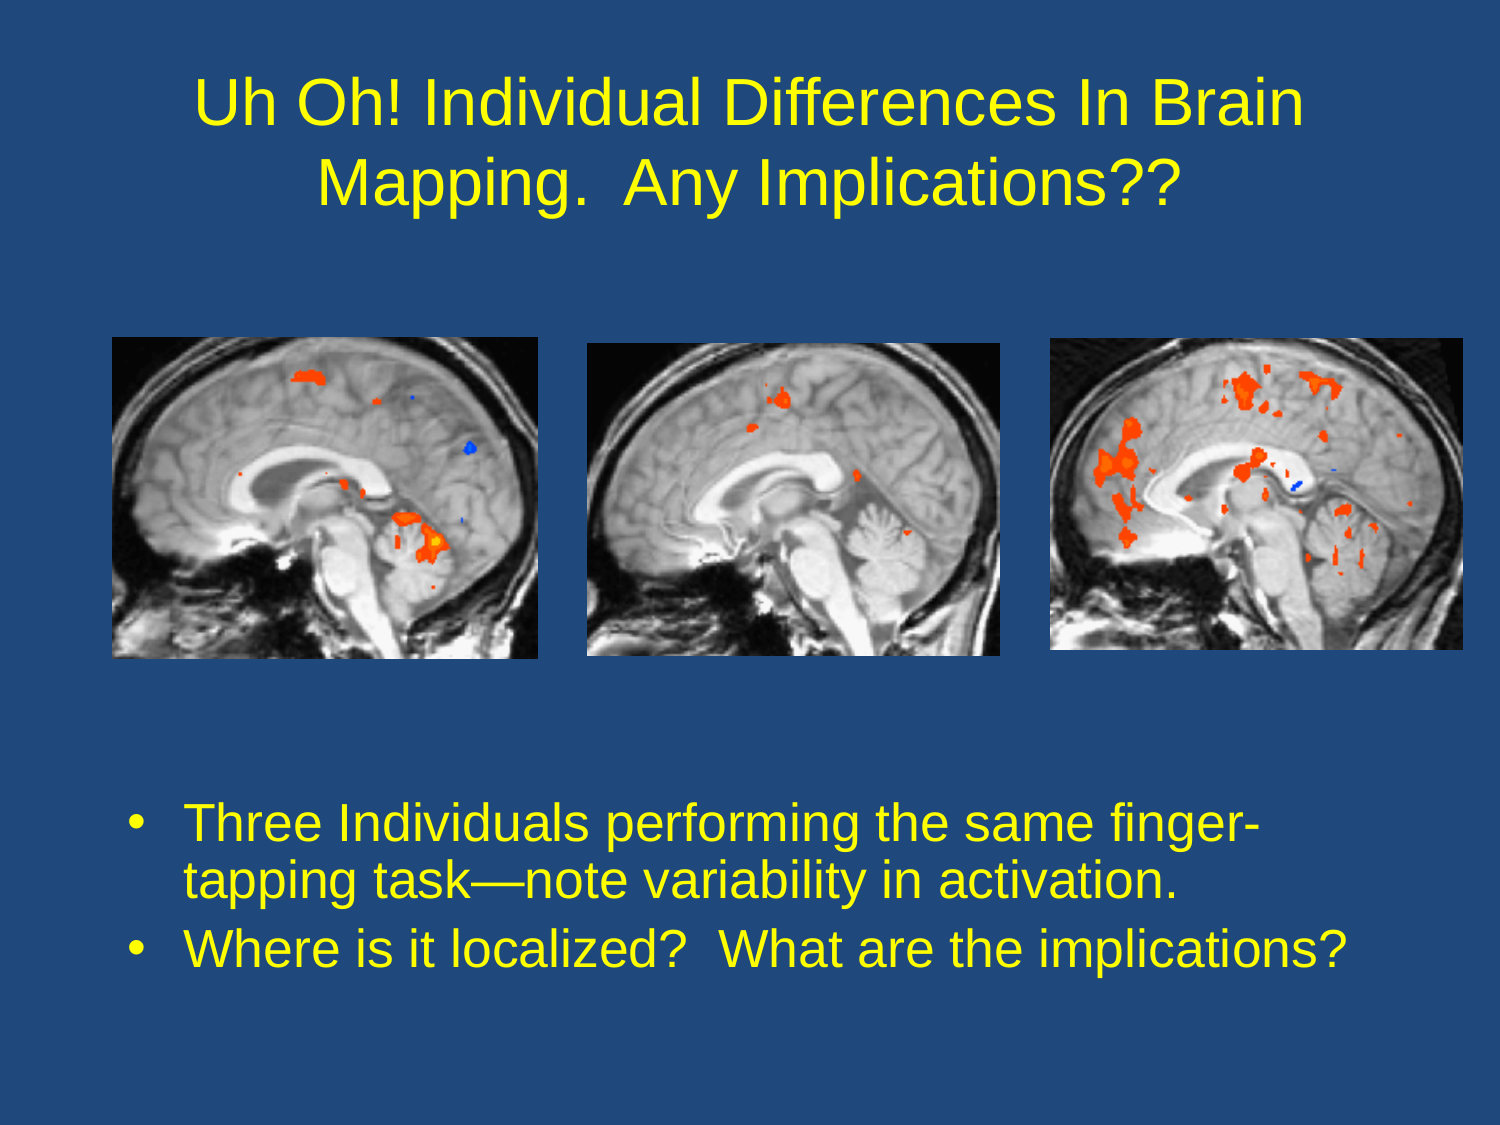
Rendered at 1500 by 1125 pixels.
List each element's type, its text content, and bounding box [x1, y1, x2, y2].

list Three Individuals performing the same finger-tapping task—note variability in activation. Where is it localized? What are the implications? [112, 787, 1388, 1000]
picture [587, 343, 1001, 656]
title Uh Oh! Individual Differences In Brain Mapping. Any Implications?? [75, 45, 1425, 233]
picture [112, 337, 538, 659]
picture [1049, 338, 1463, 651]
